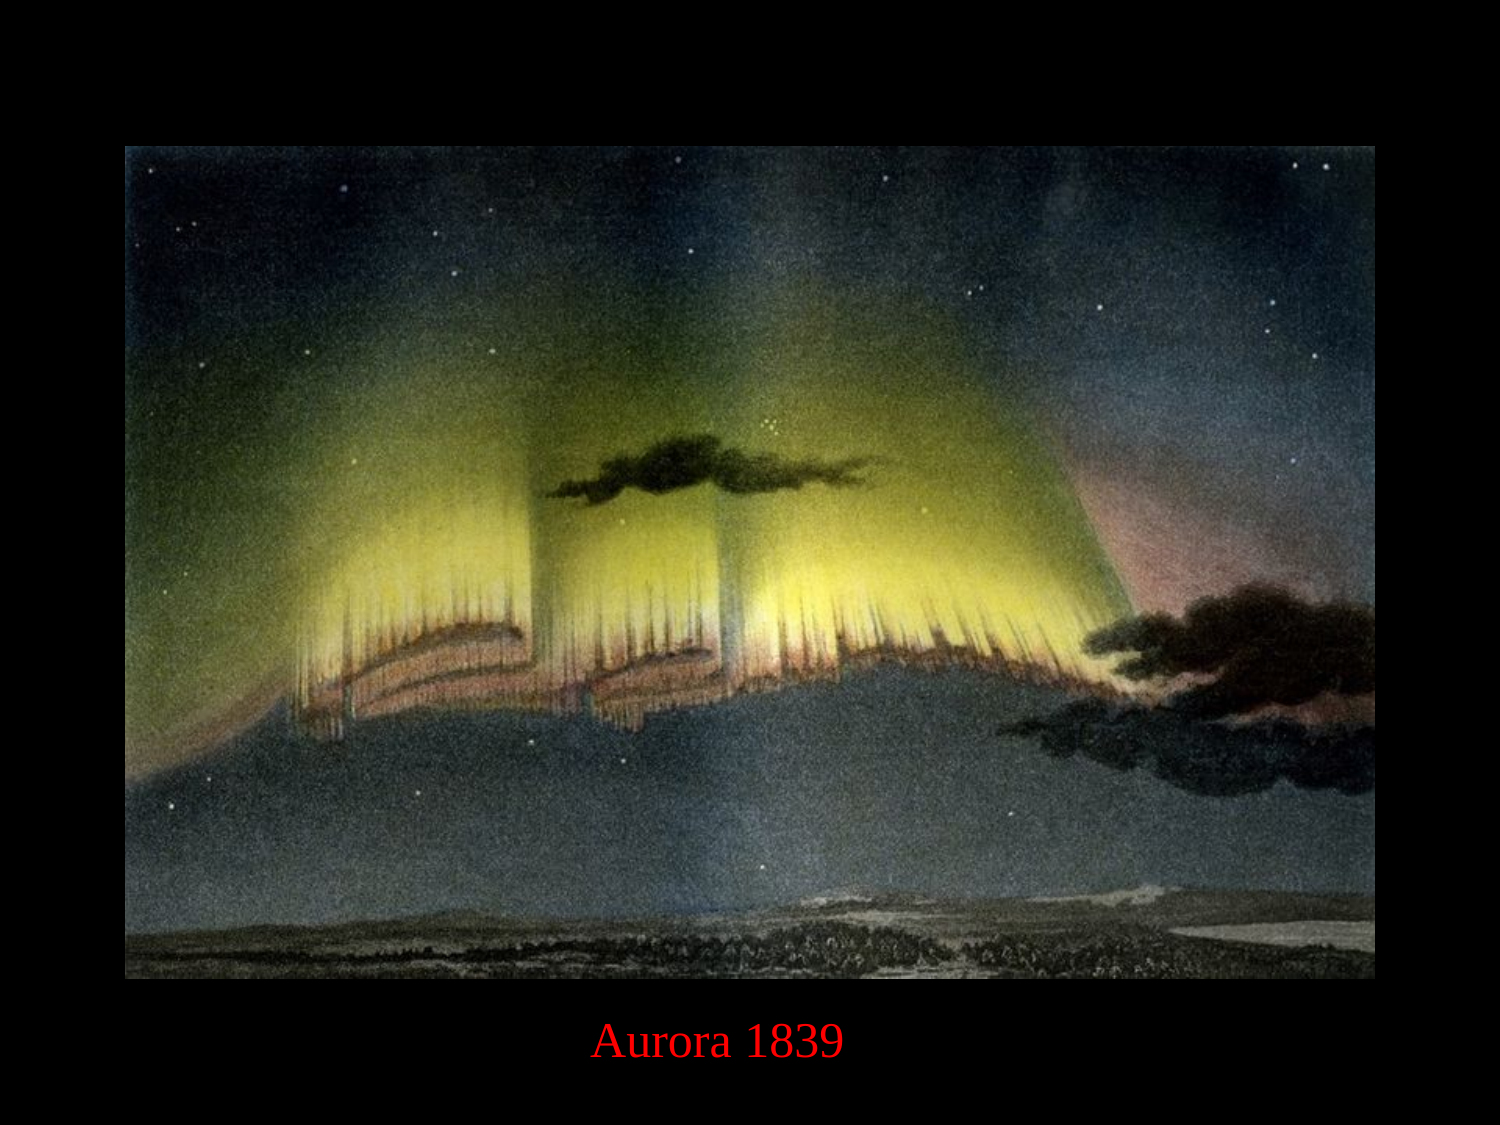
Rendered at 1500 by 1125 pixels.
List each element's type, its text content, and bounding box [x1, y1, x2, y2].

picture [124, 146, 1376, 979]
text_box Aurora 1839 [575, 1000, 863, 1076]
